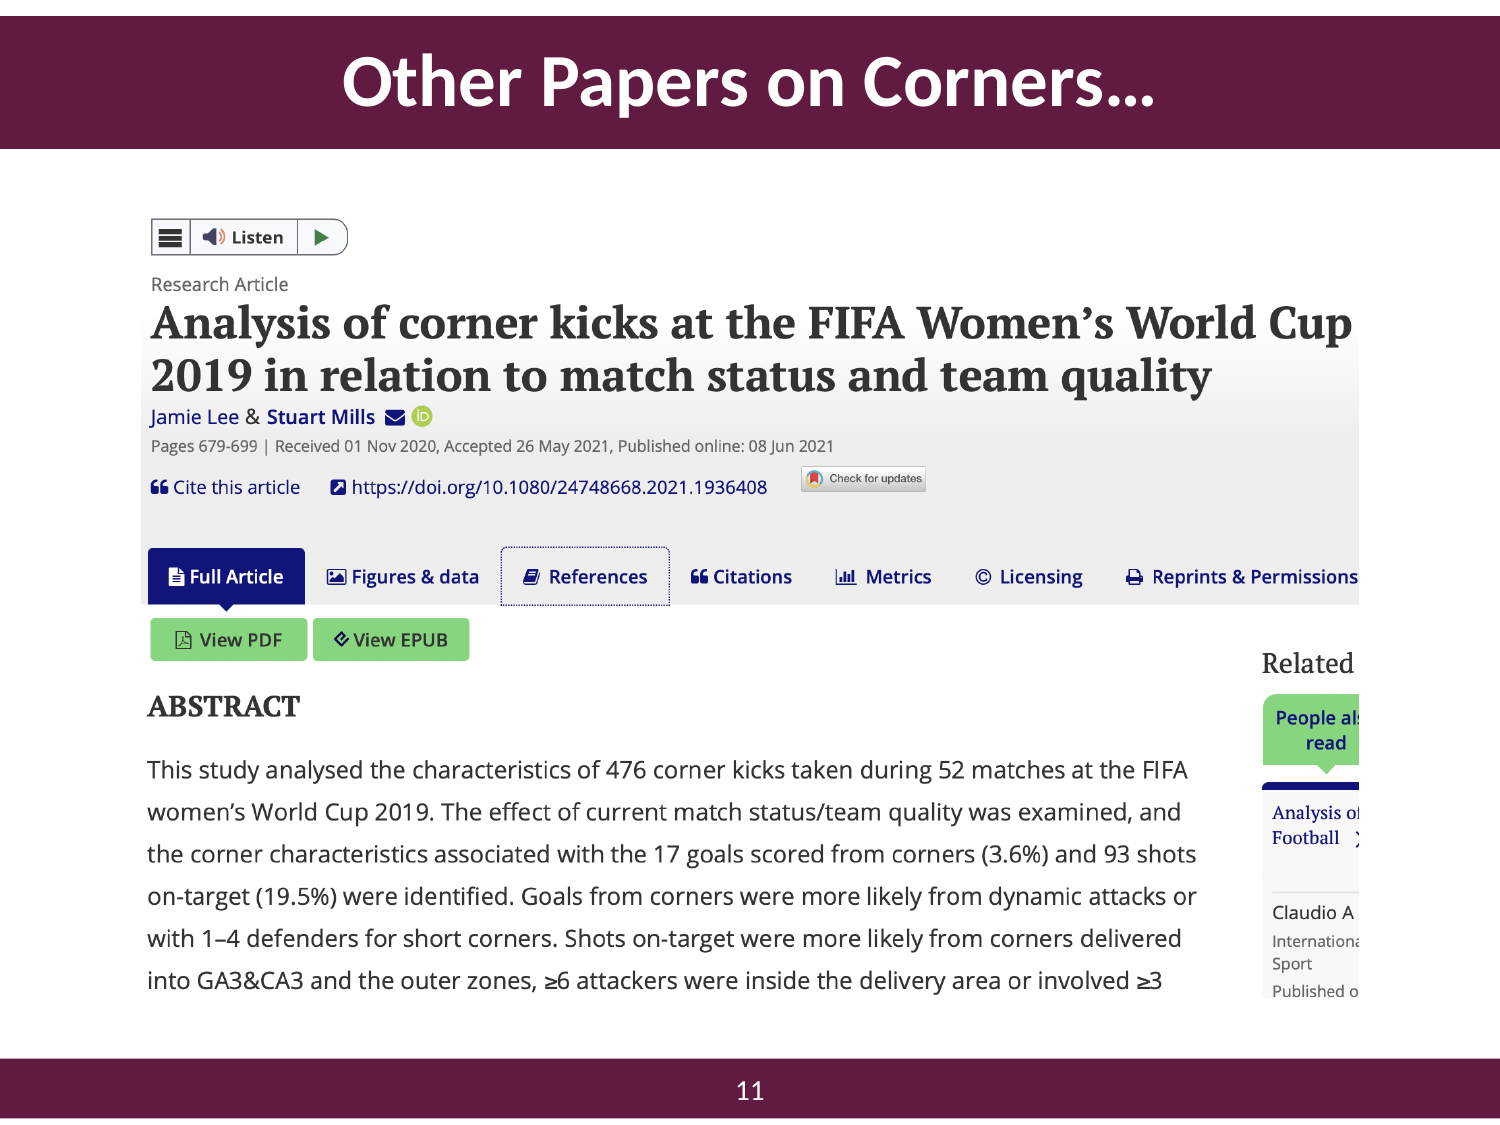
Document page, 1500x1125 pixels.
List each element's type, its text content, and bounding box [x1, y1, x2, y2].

slide_number 10 [0, 1058, 1500, 1119]
picture [141, 213, 1359, 998]
title Other Papers on Corners… [0, 16, 1500, 149]
